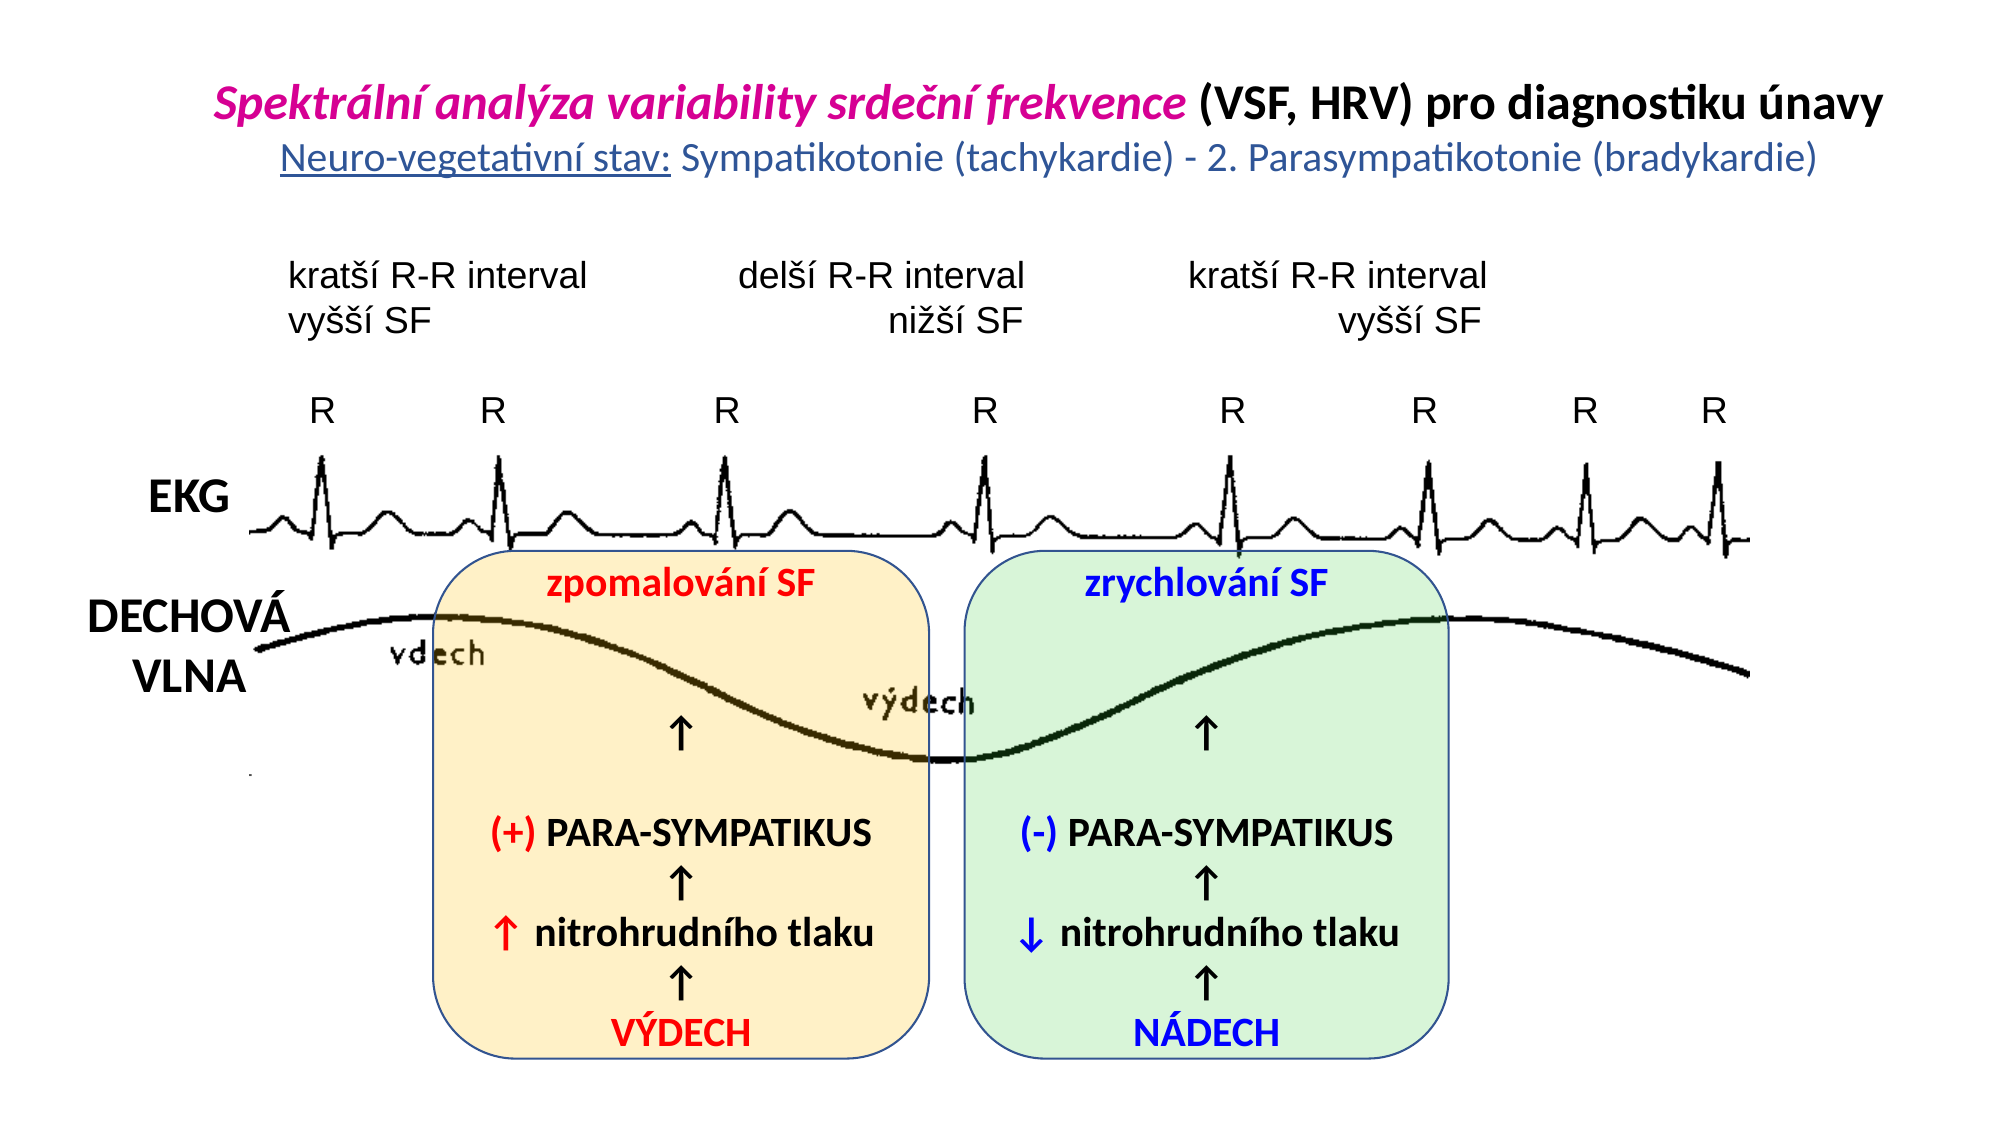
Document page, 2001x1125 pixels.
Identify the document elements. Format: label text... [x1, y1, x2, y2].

text_box kratší R-R interval delší R-R interval kratší R-R interval vyšší SF nižší SF vyšší SF R R R R R R R R [273, 243, 1750, 415]
text_box EKG DECHOVÁ VLNA [69, 455, 249, 711]
text_box zrychlování SF ↑ (-) PARA-SYMPATIKUS ↑ ↓ nitrohrudního tlaku ↑ NÁDECH [963, 812, 1450, 1060]
text_box zpomalování SF ↑ (+) PARA-SYMPATIKUS ↑ ↑ nitrohrudního tlaku ↑ VÝDECH [432, 812, 931, 1060]
text_box Spektrální analýza variability srdeční frekvence (VSF, HRV) pro diagnostiku únavy Neuro-vegetativní stav: Sympatikotonie (tachykardie) - 2. Parasympatikotonie (bradykardie) [116, 62, 1907, 187]
picture [249, 415, 1750, 812]
